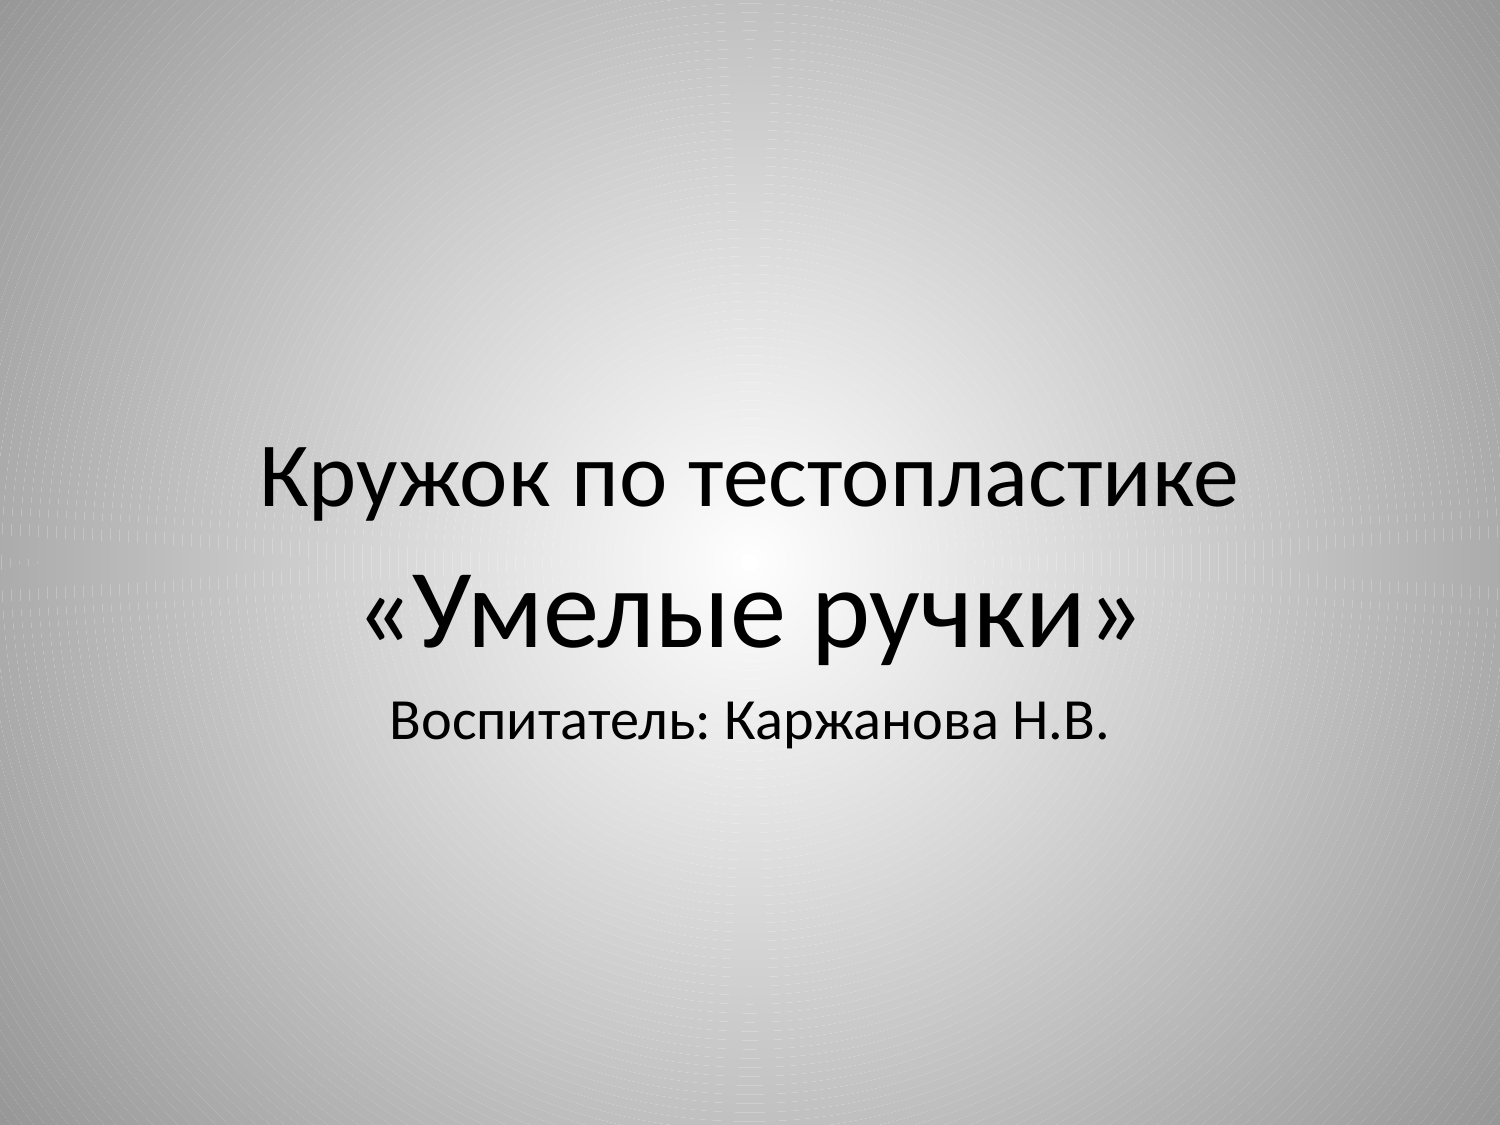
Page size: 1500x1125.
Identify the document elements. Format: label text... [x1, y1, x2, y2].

subtitle «Умелые ручки» Воспитатель: Каржанова Н.В. [225, 527, 1275, 925]
title Кружок по тестопластике [112, 349, 1388, 591]
